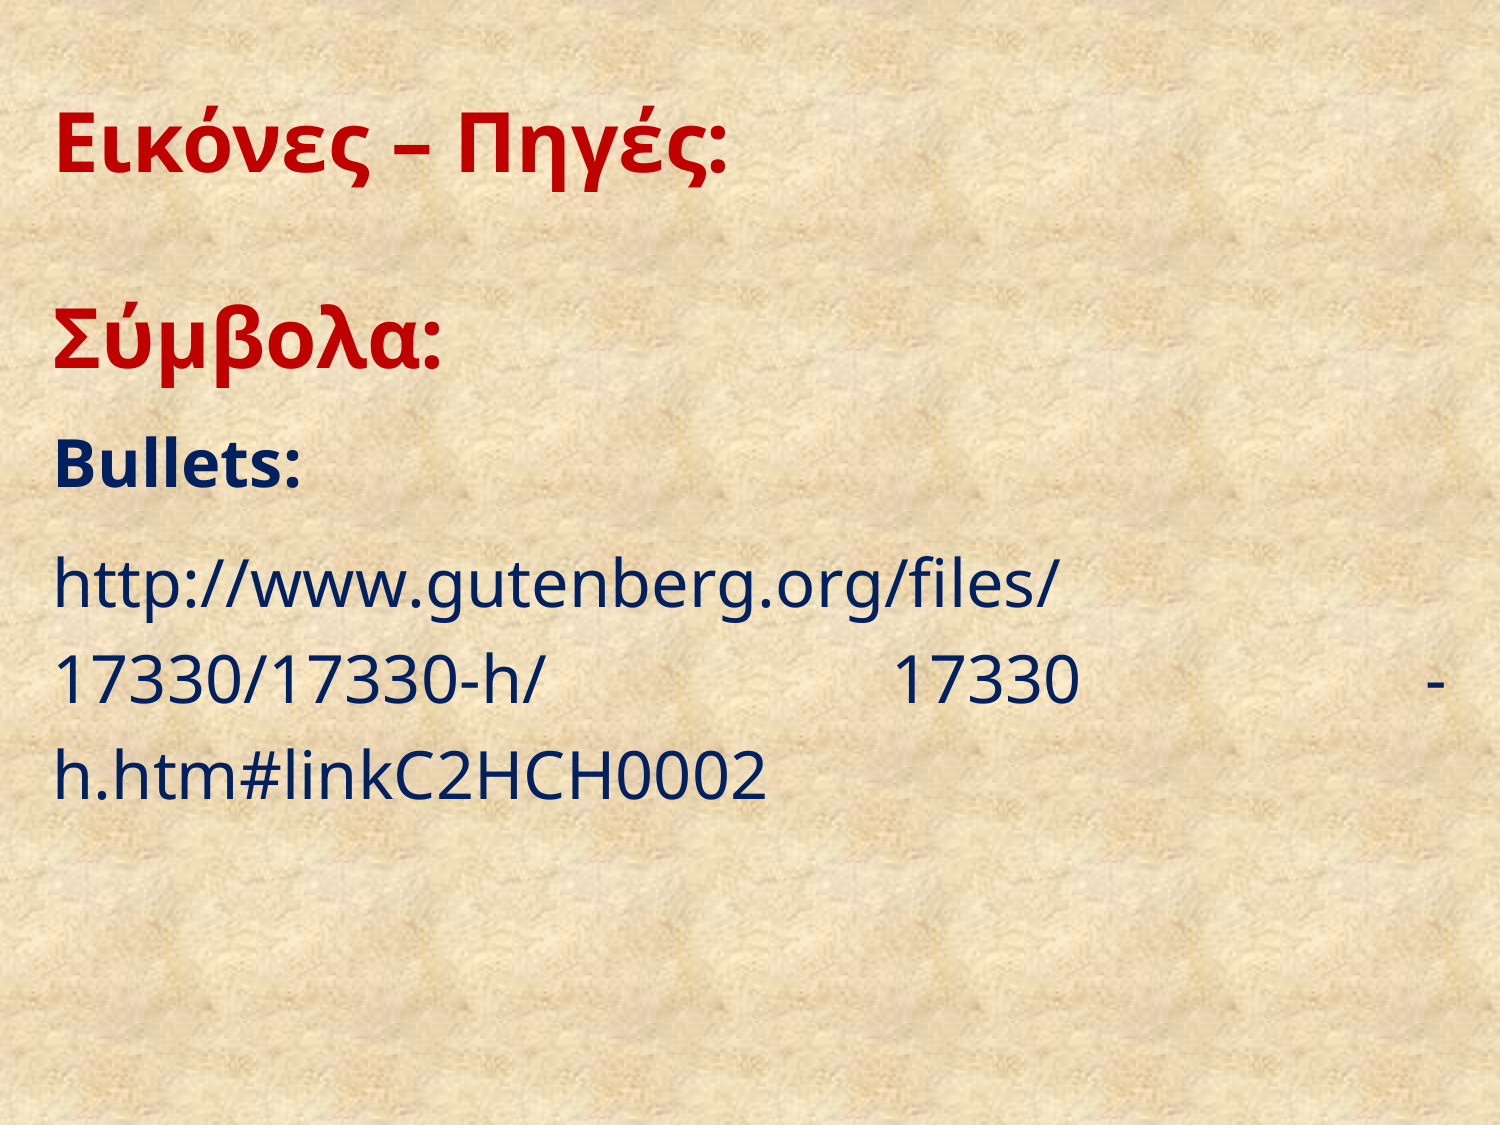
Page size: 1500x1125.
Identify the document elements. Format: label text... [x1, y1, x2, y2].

list Σύμβολα: Bullets: http://www.gutenberg.org/files/17330/17330-h/ 17330 -h.htm#linkC2HCH0002 [37, 262, 1463, 1005]
title Εικόνες – Πηγές: [37, 45, 1463, 233]
picture [0, 0, 1500, 1125]
